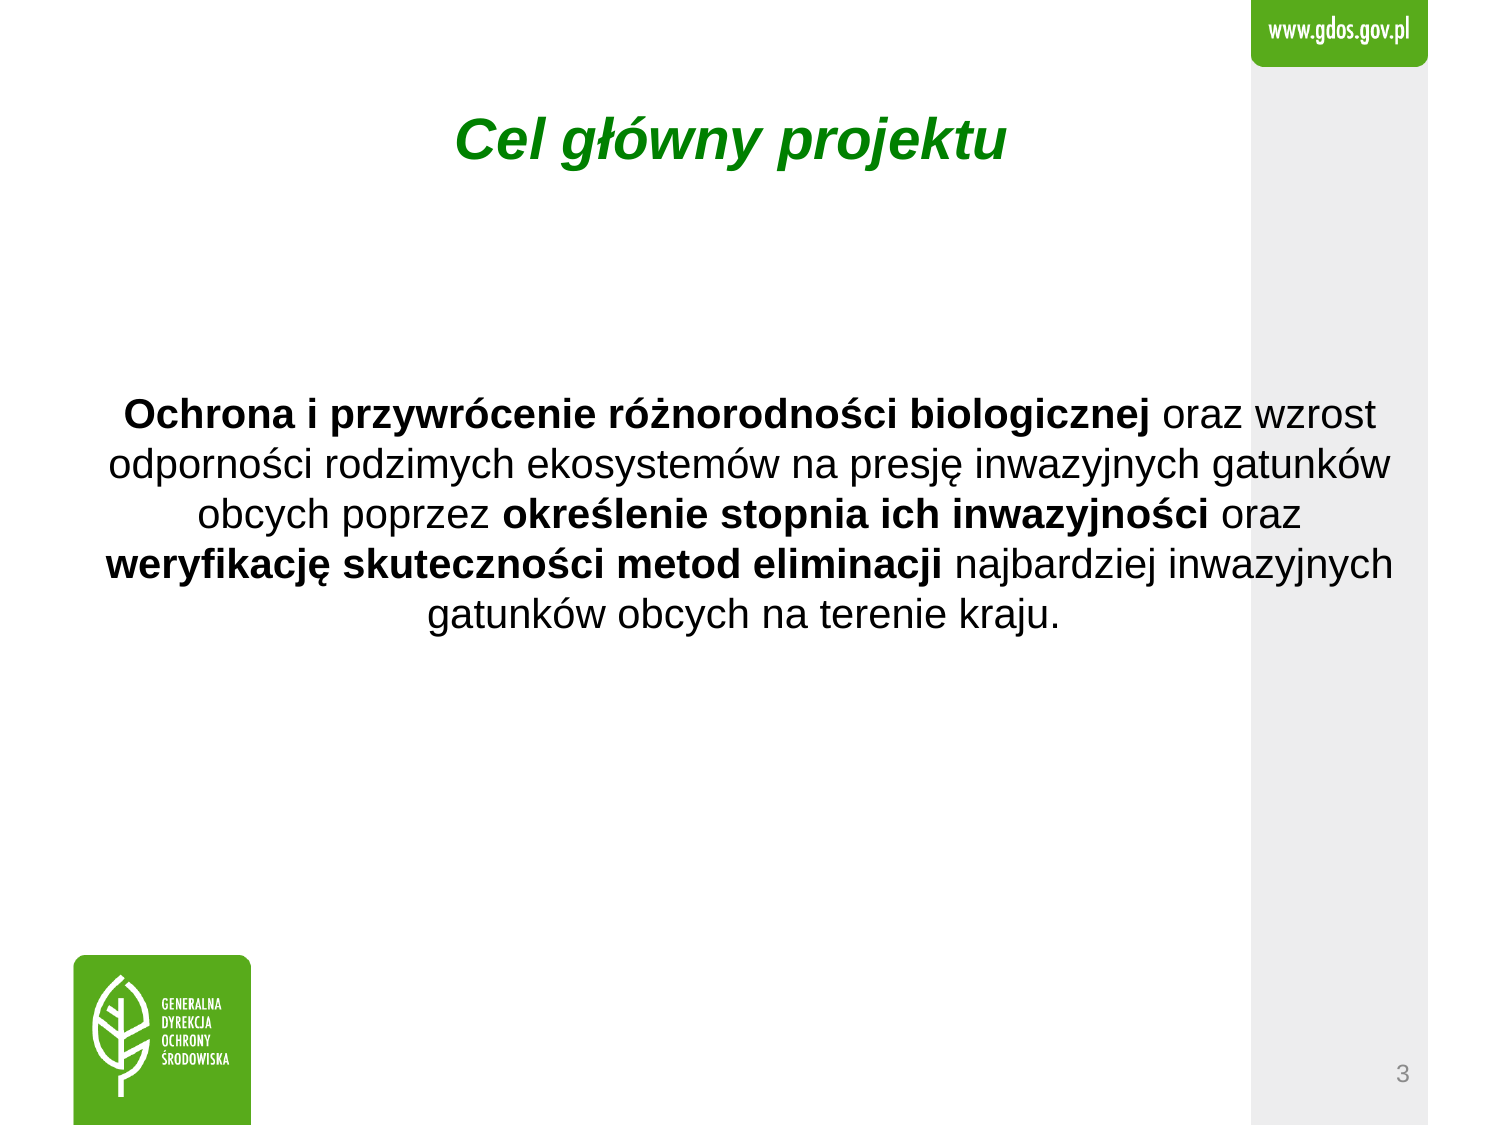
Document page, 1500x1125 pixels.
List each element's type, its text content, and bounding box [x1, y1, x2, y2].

title Cel główny projektu [64, 42, 1415, 231]
slide_number 3 [1251, 1042, 1425, 1103]
list Ochrona i przywrócenie różnorodności biologicznej oraz wzrost odporności rodzimych ekosystemów na presję inwazyjnych gatunków obcych poprzez określenie stopnia ich inwazyjności oraz weryfikację skuteczności metod eliminacji najbardziej inwazyjnych gatunków obcych na terenie kraju. [75, 262, 1425, 1005]
picture [0, 0, 1500, 1125]
